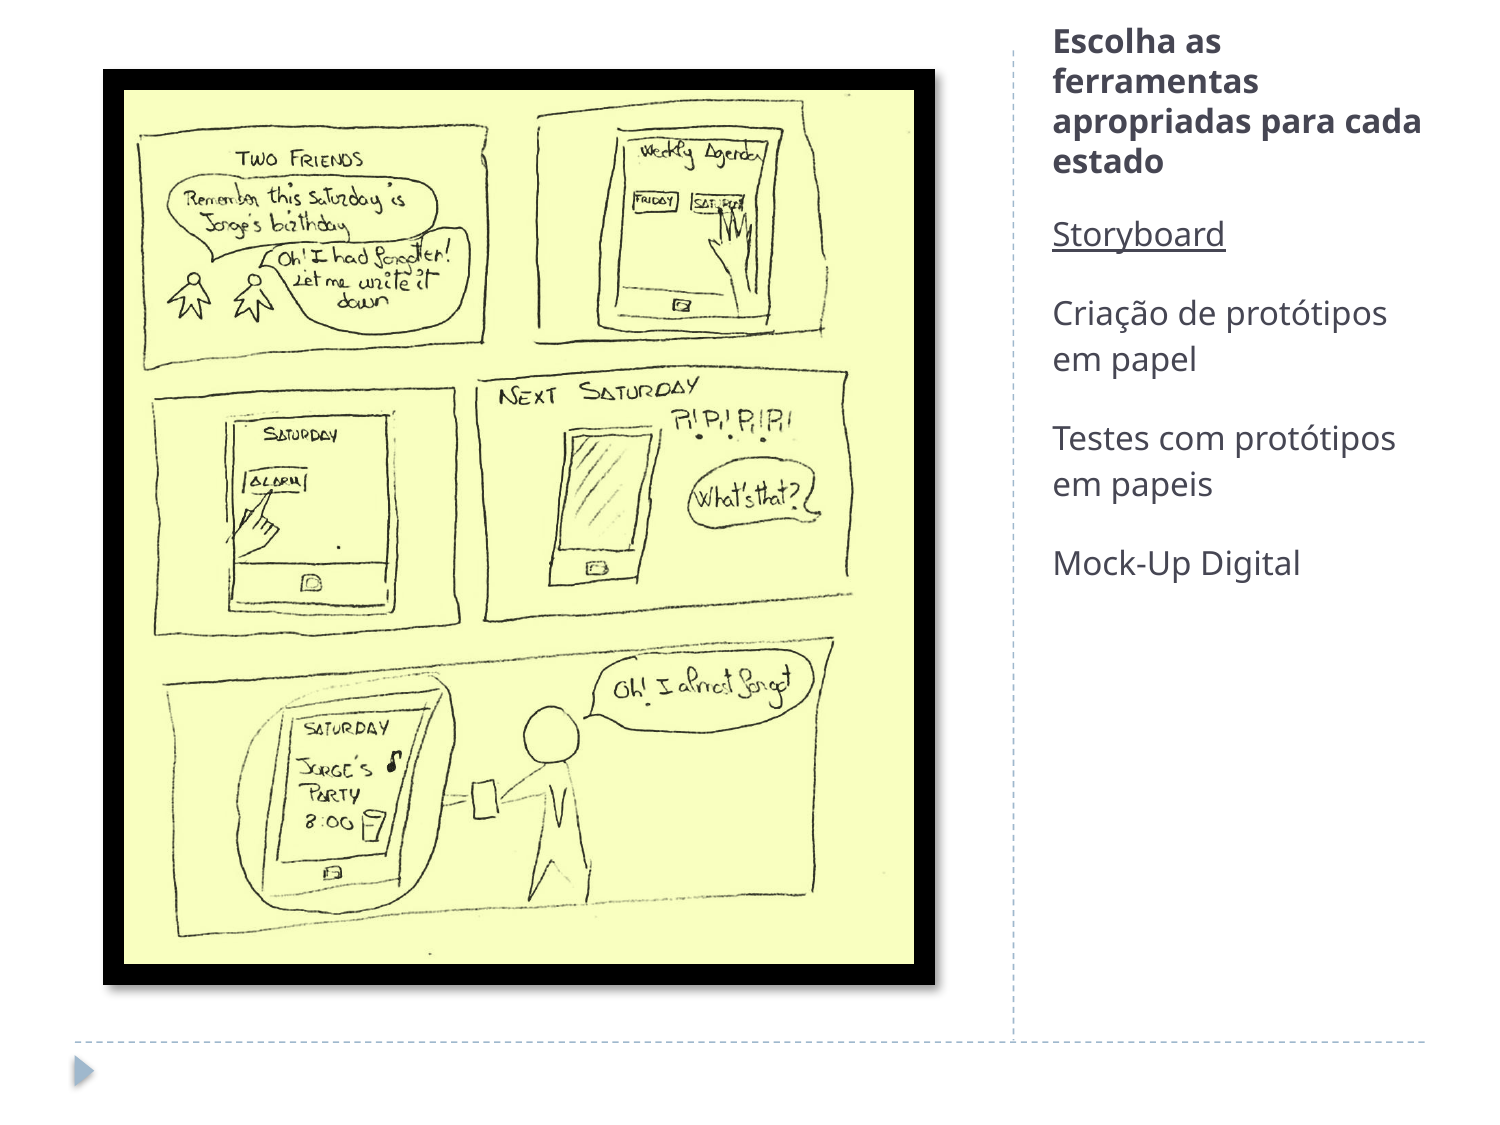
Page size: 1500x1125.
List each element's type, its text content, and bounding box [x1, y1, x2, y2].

list Storyboard Criação de protótipos em papel Testes com protótipos em papeis Mock-Up Digital [1037, 200, 1450, 995]
picture [123, 89, 914, 965]
title Escolha as ferramentas apropriadas para cada estado [1037, 50, 1450, 188]
